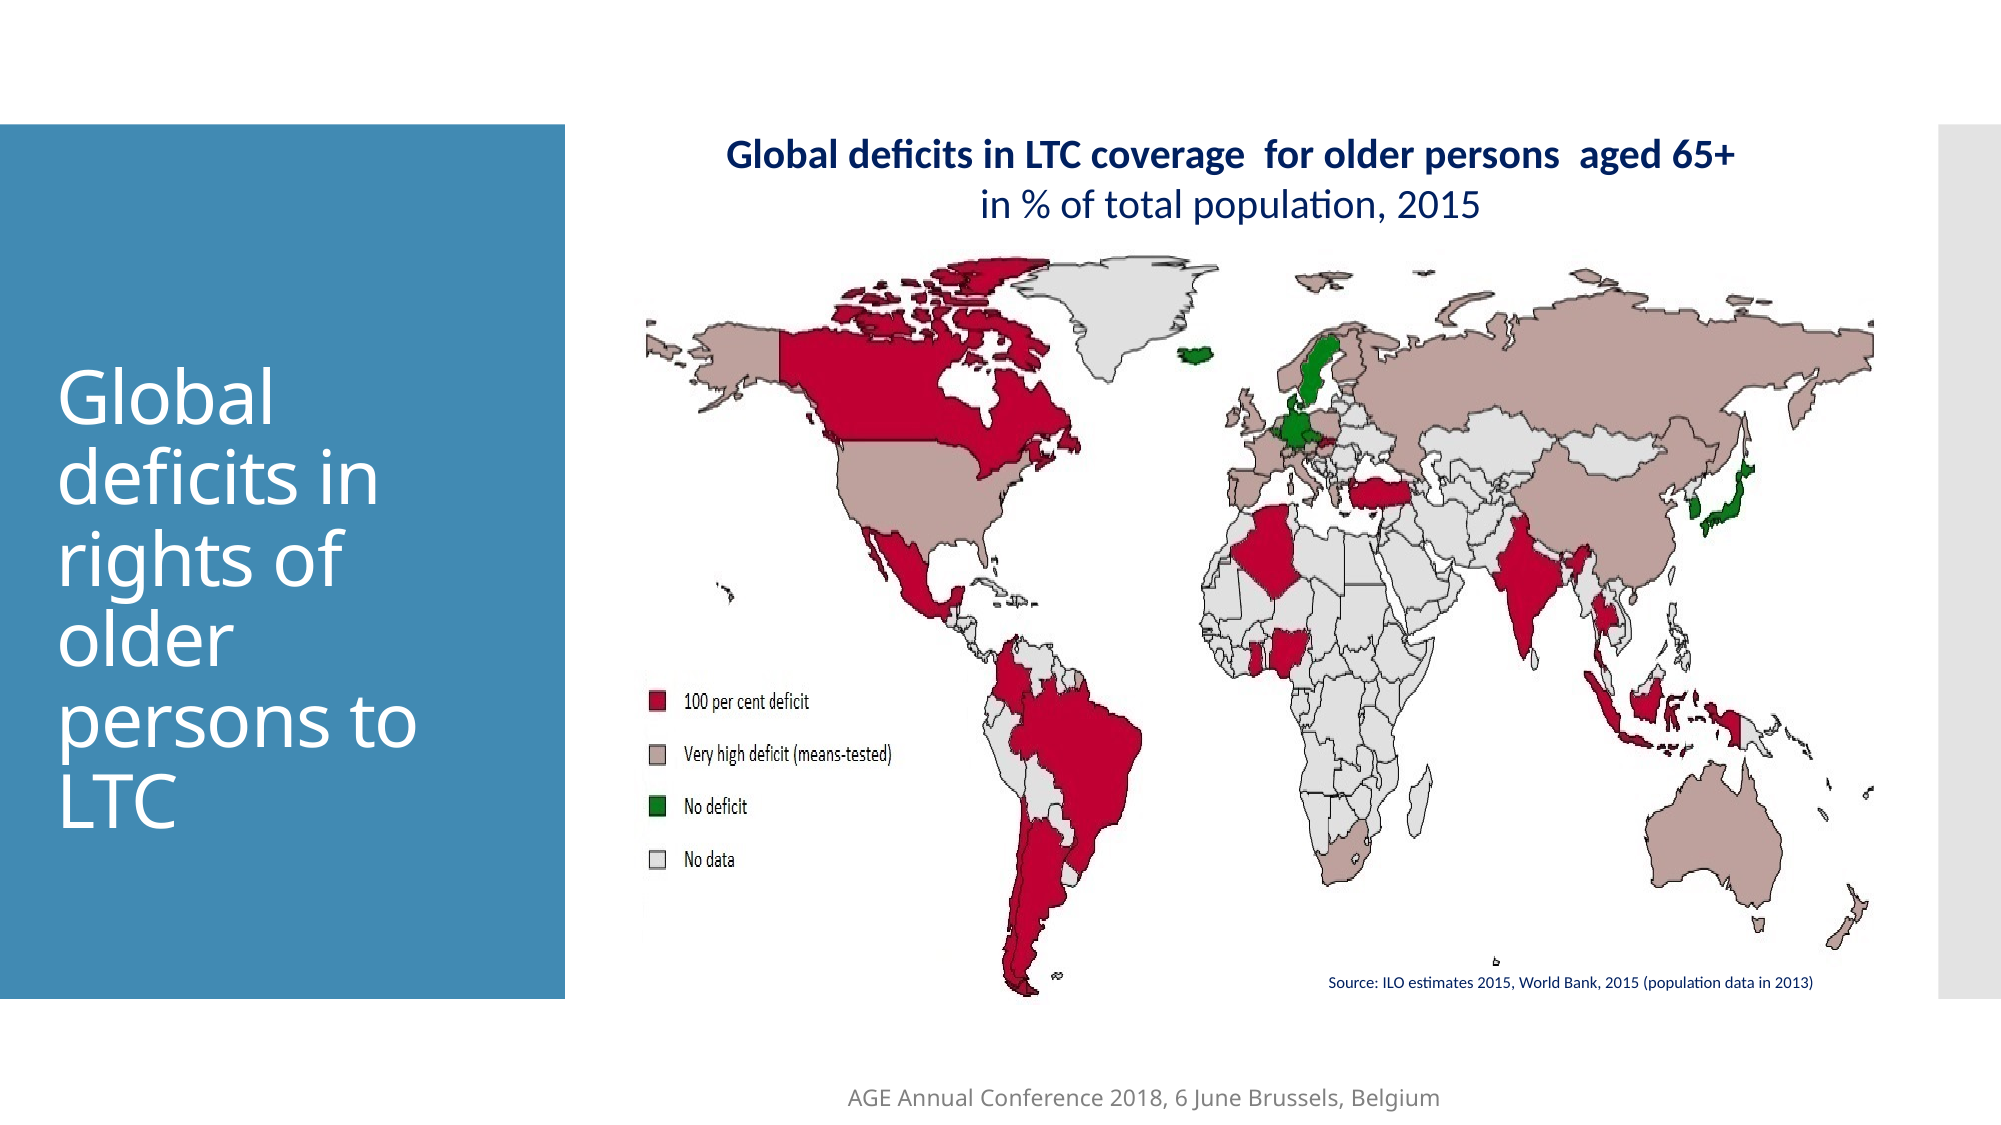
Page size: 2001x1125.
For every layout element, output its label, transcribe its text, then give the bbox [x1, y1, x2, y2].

text_box Global deficits in LTC coverage for older persons aged 65+ in % of total population, 2015 [525, 119, 1938, 235]
text_box AGE Annual Conference 2018, 6 June Brussels, Belgium [659, 1067, 1630, 1125]
text_box Source: ILO estimates 2015, World Bank, 2015 (population data in 2013) [1313, 964, 2000, 1044]
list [634, 249, 1885, 1005]
title Global deficits in rights of older persons to LTC [41, 184, 525, 940]
